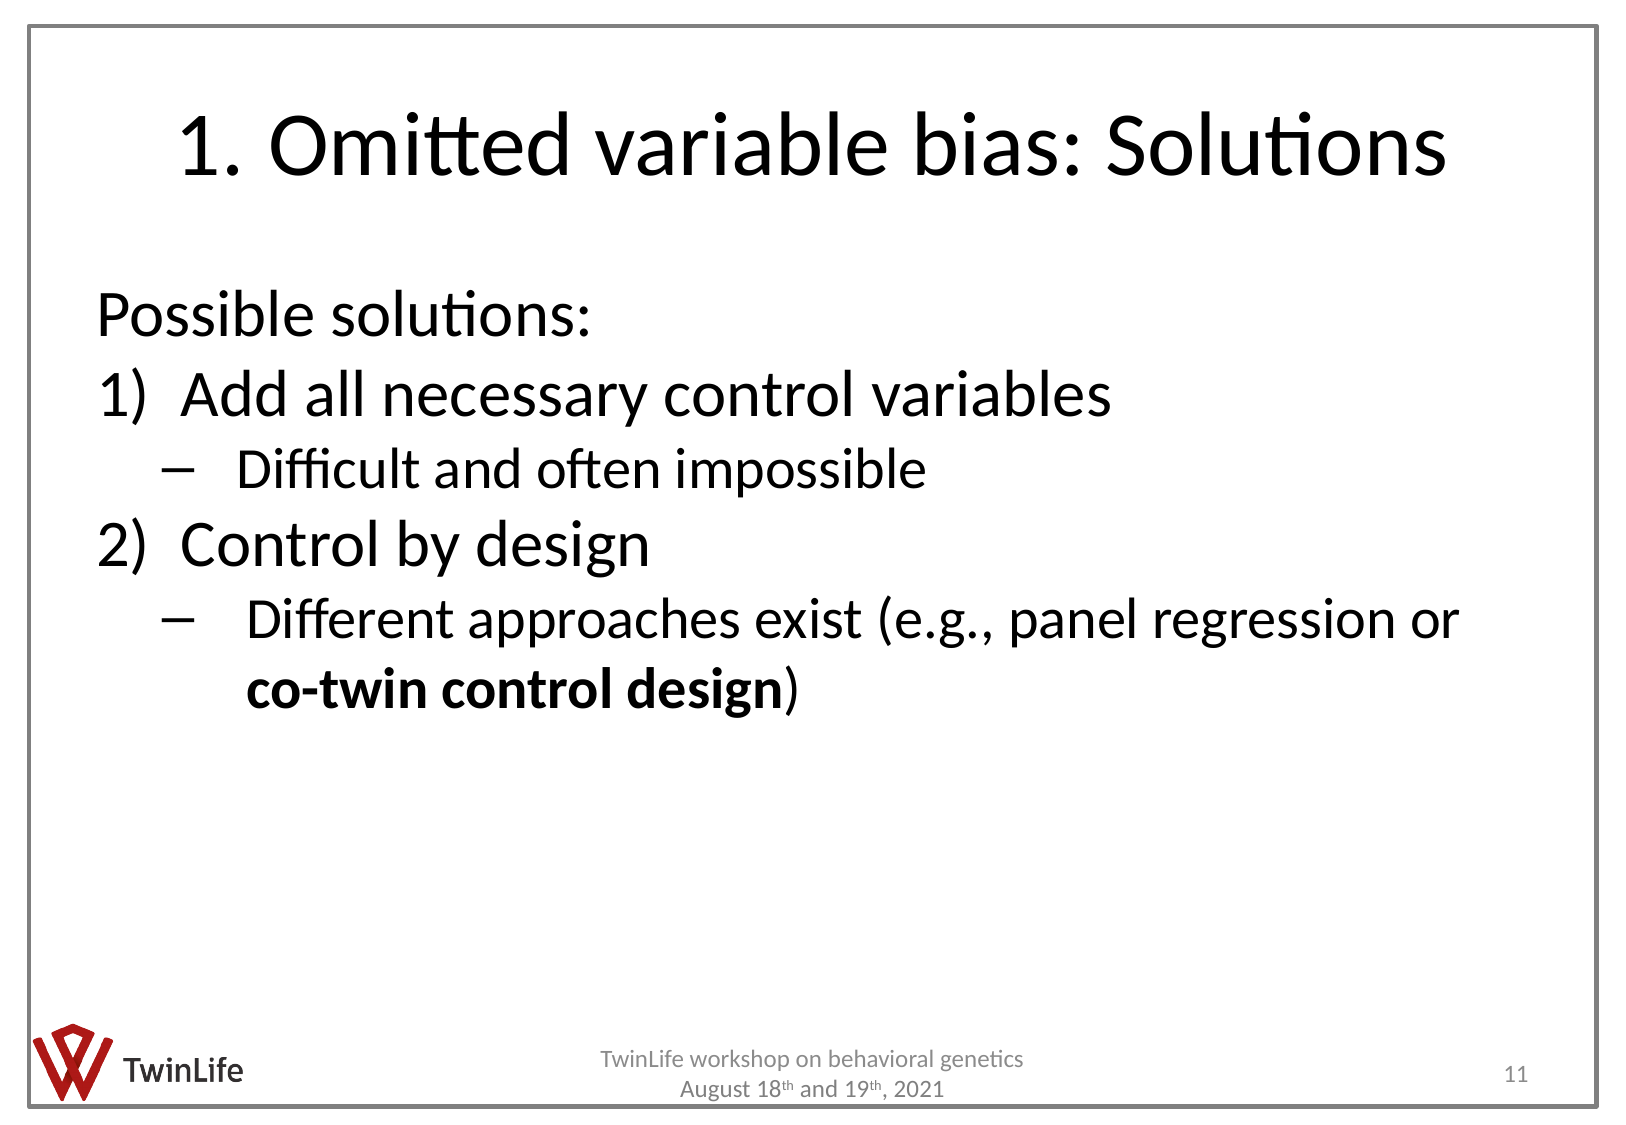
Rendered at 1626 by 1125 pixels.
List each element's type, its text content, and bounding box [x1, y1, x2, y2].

slide_number 11 [1164, 1042, 1544, 1103]
picture [28, 1017, 247, 1108]
title Omitted variable bias: Solutions [81, 45, 1544, 233]
list Possible solutions: Add all necessary control variables Difficult and often impossible Control by design Different approaches exist (e.g., panel regression or co-twin control design) [81, 262, 1544, 1005]
footer TwinLife workshop on behavioral genetics August 18th and 19th, 2021 [555, 1042, 1070, 1103]
